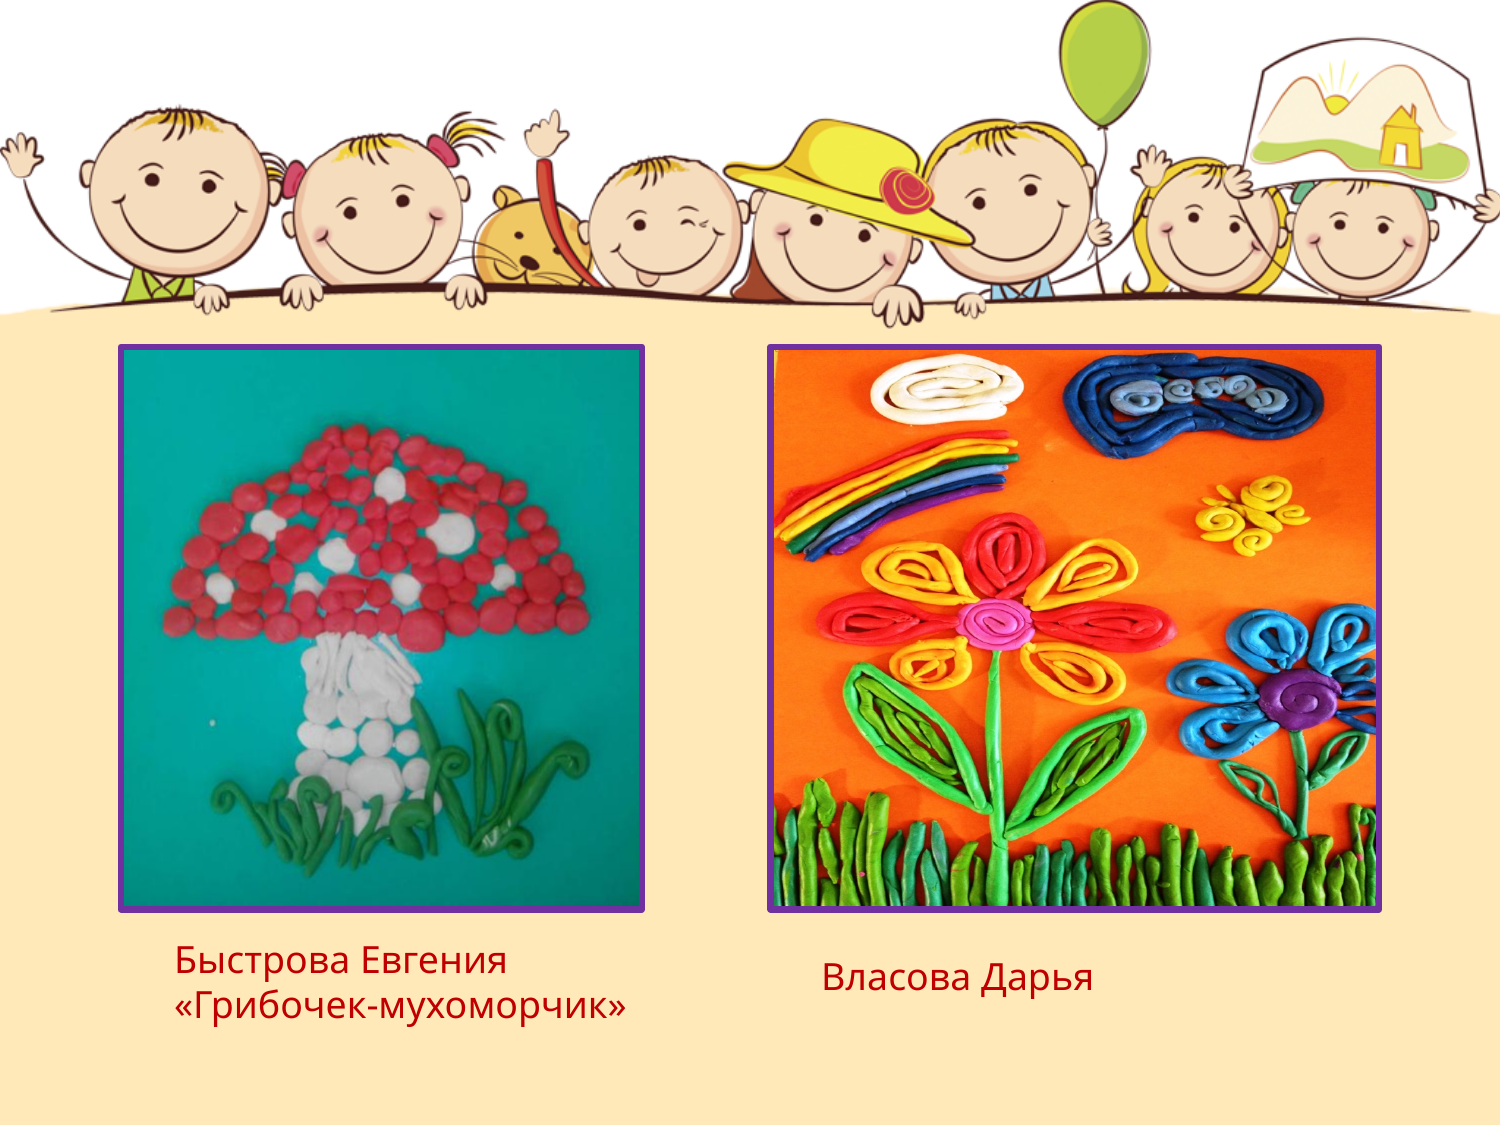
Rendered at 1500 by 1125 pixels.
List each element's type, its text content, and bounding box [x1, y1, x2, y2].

picture [0, 0, 1500, 1125]
text_box Быстрова Евгения «Грибочек-мухоморчик» [159, 928, 668, 1079]
text_box Власова Дарья [806, 945, 1315, 1005]
